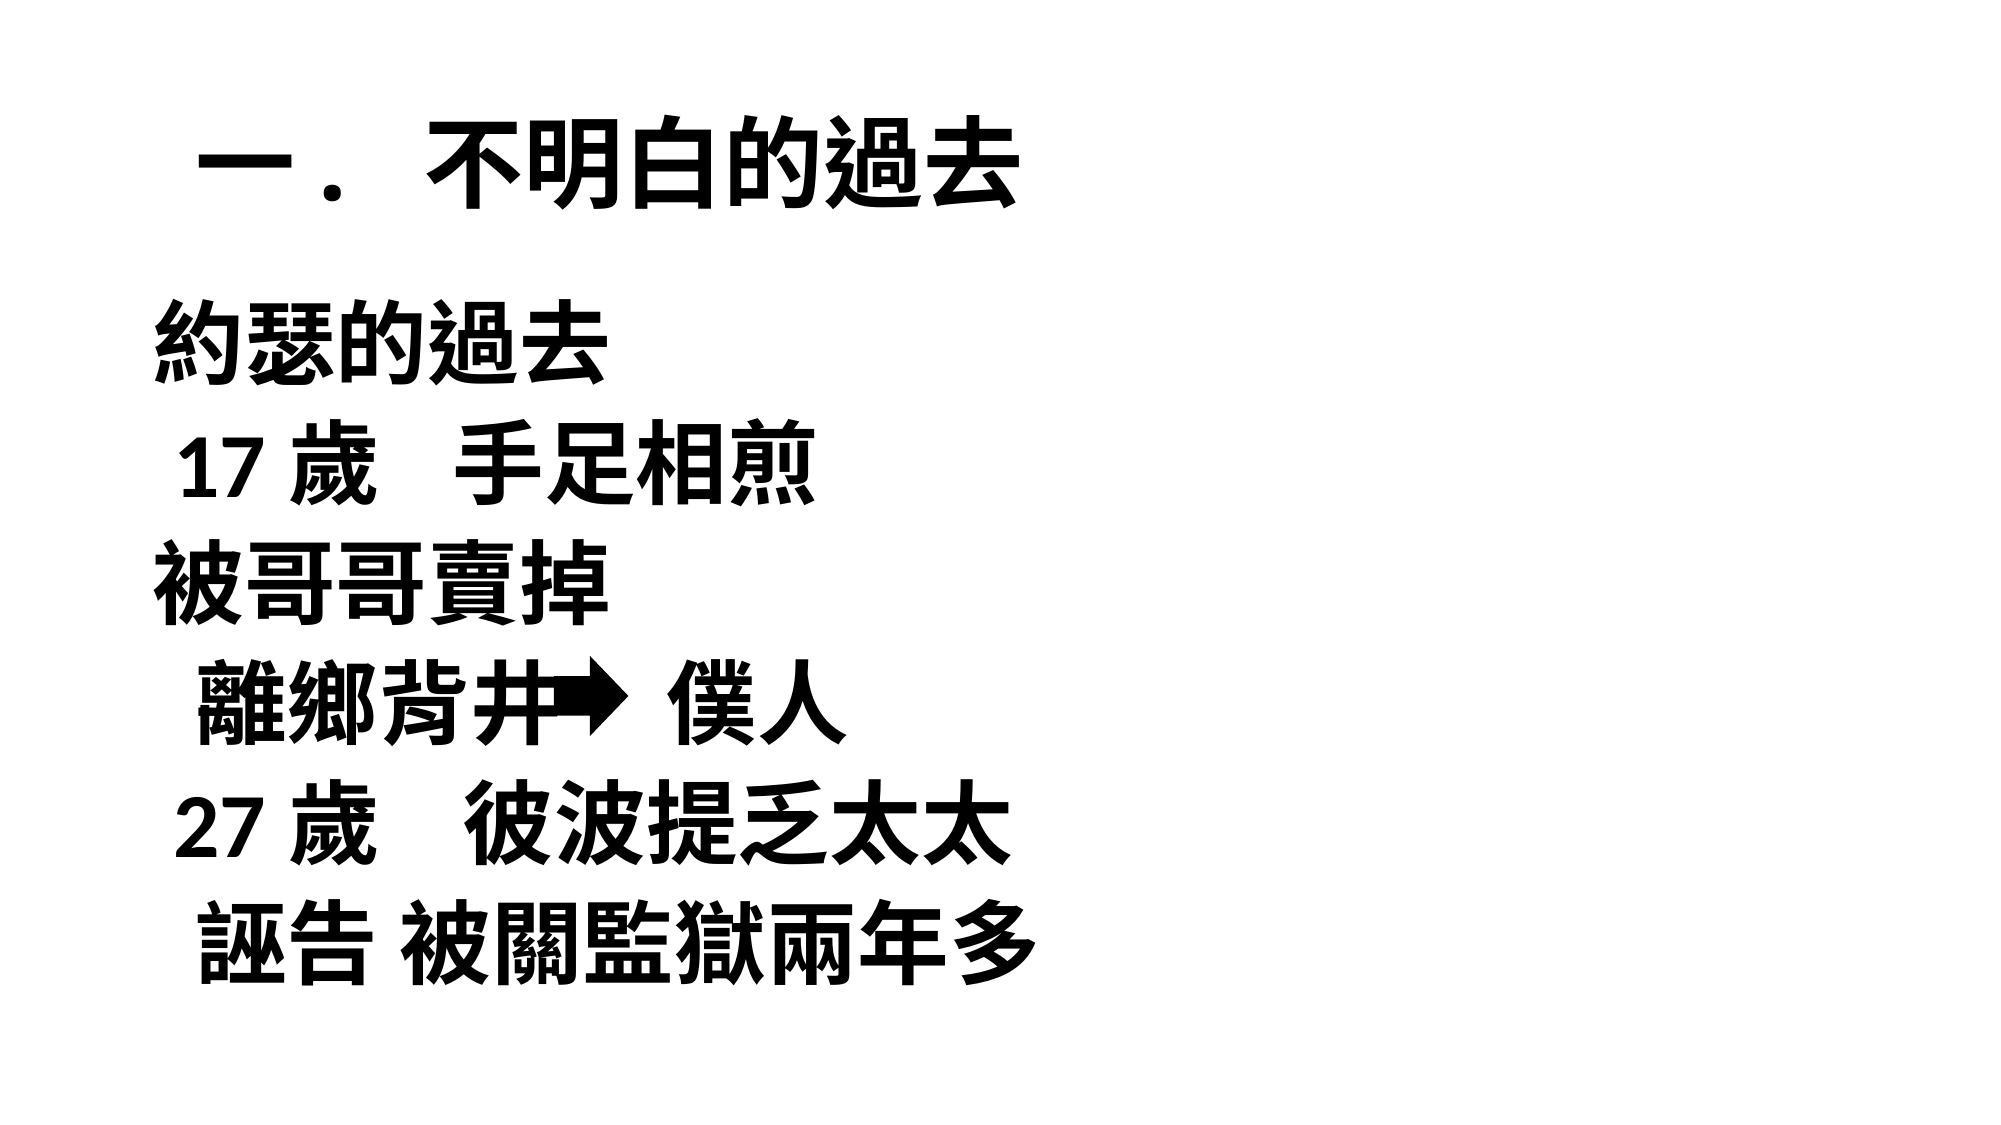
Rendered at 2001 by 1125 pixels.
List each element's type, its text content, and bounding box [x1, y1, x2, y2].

title 一. 不明白的過去 [137, 59, 1863, 278]
list 約瑟的過去 17歲 手足相煎 被哥哥賣掉 離鄉背井 僕人 27歲 彼波提乏太太 誣告 被關監獄兩年多 [137, 291, 1863, 1082]
text_box [553, 655, 629, 737]
